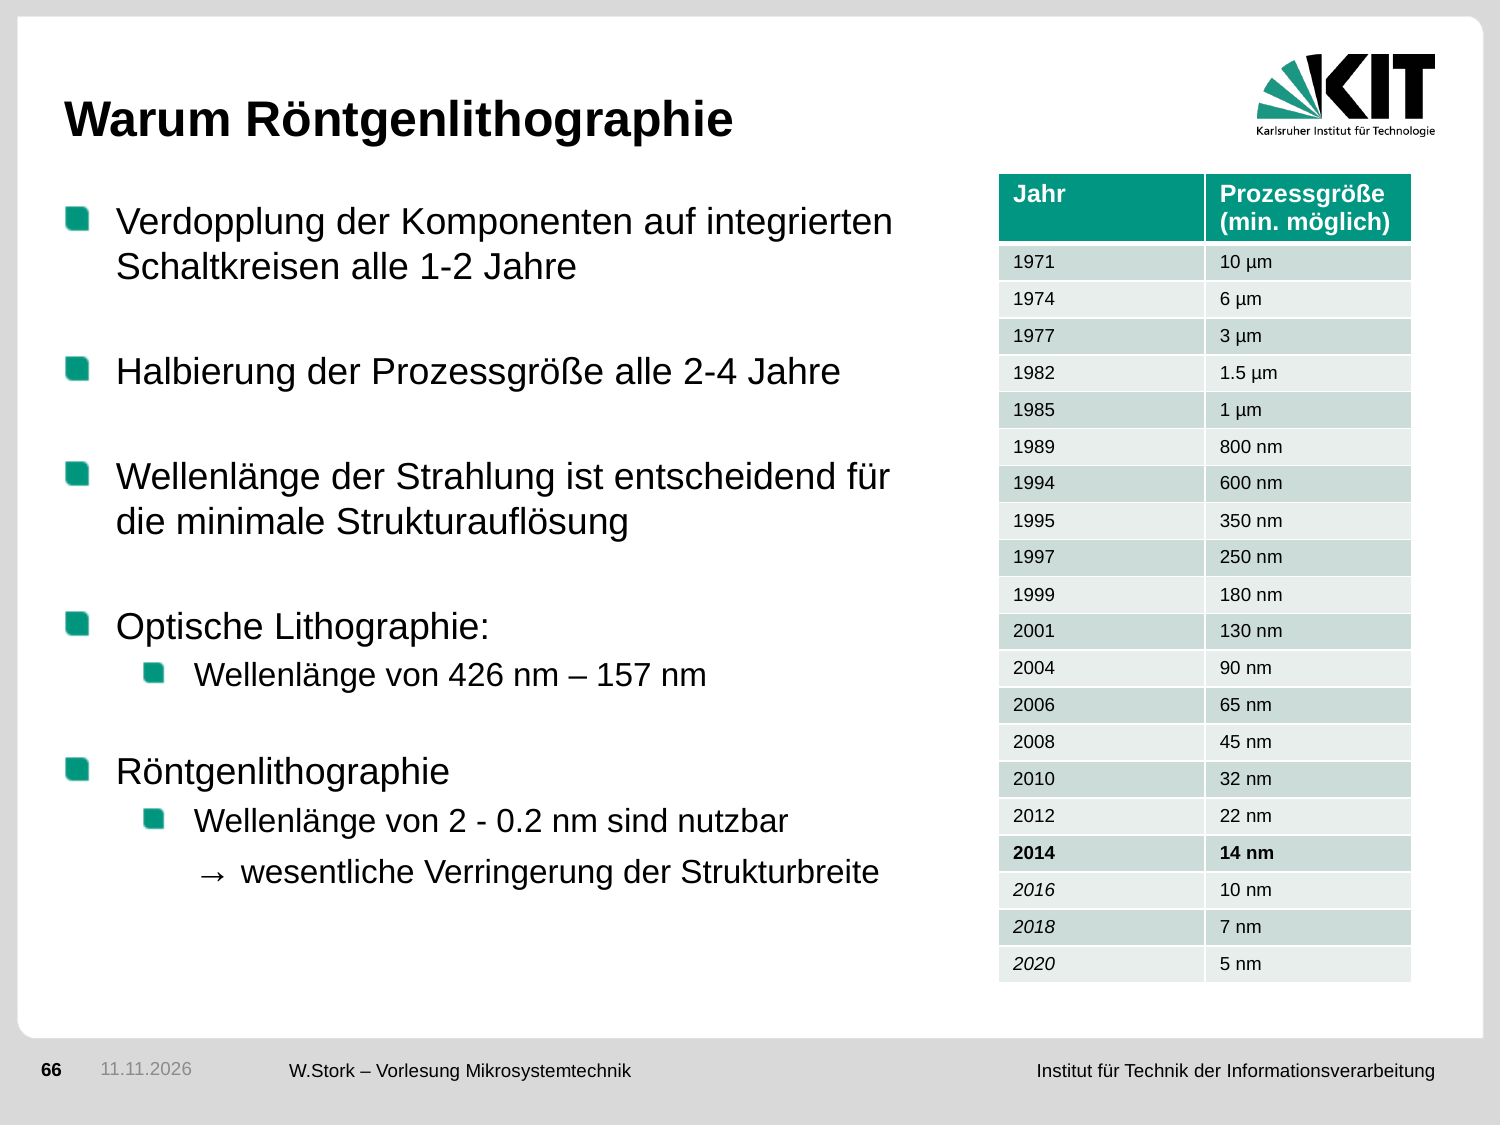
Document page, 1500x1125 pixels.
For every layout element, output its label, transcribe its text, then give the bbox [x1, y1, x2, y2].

table_cell 5 nm [1206, 947, 1411, 982]
table_cell 10 µm [1206, 246, 1411, 280]
table_cell 800 nm [1206, 429, 1411, 465]
table_cell 2018 [999, 910, 1204, 945]
table_cell 90 nm [1206, 651, 1411, 686]
text_box Verdopplung der Komponenten auf integrierten Schaltkreisen alle 1-2 Jahre Halbierung der Prozessgröße alle 2-4 Jahre Wellenlänge der Strahlung ist entscheidend für die minimale Strukturauflösung Optische Lithographie: Wellenlänge von 426 nm – 157 nm Röntgenlithographie Wellenlänge von 2 - 0.2 nm sind nutzbar → wesentliche Verringerung der Strukturbreite [64, 196, 916, 1000]
table_cell 1.5 µm [1206, 356, 1411, 391]
table_header Jahr [999, 174, 1204, 241]
table_cell 180 nm [1206, 577, 1411, 613]
table_header Prozessgröße (min. möglich) [1206, 174, 1411, 241]
table_cell 6 µm [1206, 282, 1411, 317]
table_cell 1977 [999, 319, 1204, 354]
table_cell 1994 [999, 466, 1204, 502]
table_cell 7 nm [1206, 910, 1411, 945]
table_cell 2004 [999, 651, 1204, 686]
table_cell 1982 [999, 356, 1204, 391]
table_cell 14 nm [1206, 836, 1411, 871]
table_cell 1971 [999, 246, 1204, 280]
table_cell 22 nm [1206, 799, 1411, 834]
table_cell 2001 [999, 614, 1204, 649]
table_cell 350 nm [1206, 503, 1411, 539]
table_cell 1985 [999, 392, 1204, 428]
table_cell 3 µm [1206, 319, 1411, 354]
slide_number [100, 1057, 272, 1117]
table_cell 2016 [999, 873, 1204, 908]
table_cell 2020 [999, 947, 1204, 982]
table_cell 2014 [999, 836, 1204, 871]
table_cell 1974 [999, 282, 1204, 317]
table_cell 1989 [999, 429, 1204, 465]
table_cell 600 nm [1206, 466, 1411, 502]
table_cell 45 nm [1206, 725, 1411, 760]
table_cell 1995 [999, 503, 1204, 539]
table_cell 32 nm [1206, 762, 1411, 797]
table_cell 130 nm [1206, 614, 1411, 649]
table_cell 10 nm [1206, 873, 1411, 908]
table_cell 2006 [999, 688, 1204, 723]
table_cell 2008 [999, 725, 1204, 760]
table_cell 1 µm [1206, 392, 1411, 428]
table_cell 1999 [999, 577, 1204, 613]
table_cell 65 nm [1206, 688, 1411, 723]
picture [0, 0, 1500, 1125]
table_cell 2012 [999, 799, 1204, 834]
table_cell 2010 [999, 762, 1204, 797]
table_cell 1997 [999, 540, 1204, 576]
title Warum Röntgenlithographie [63, 54, 1199, 148]
table_cell 250 nm [1206, 540, 1411, 576]
